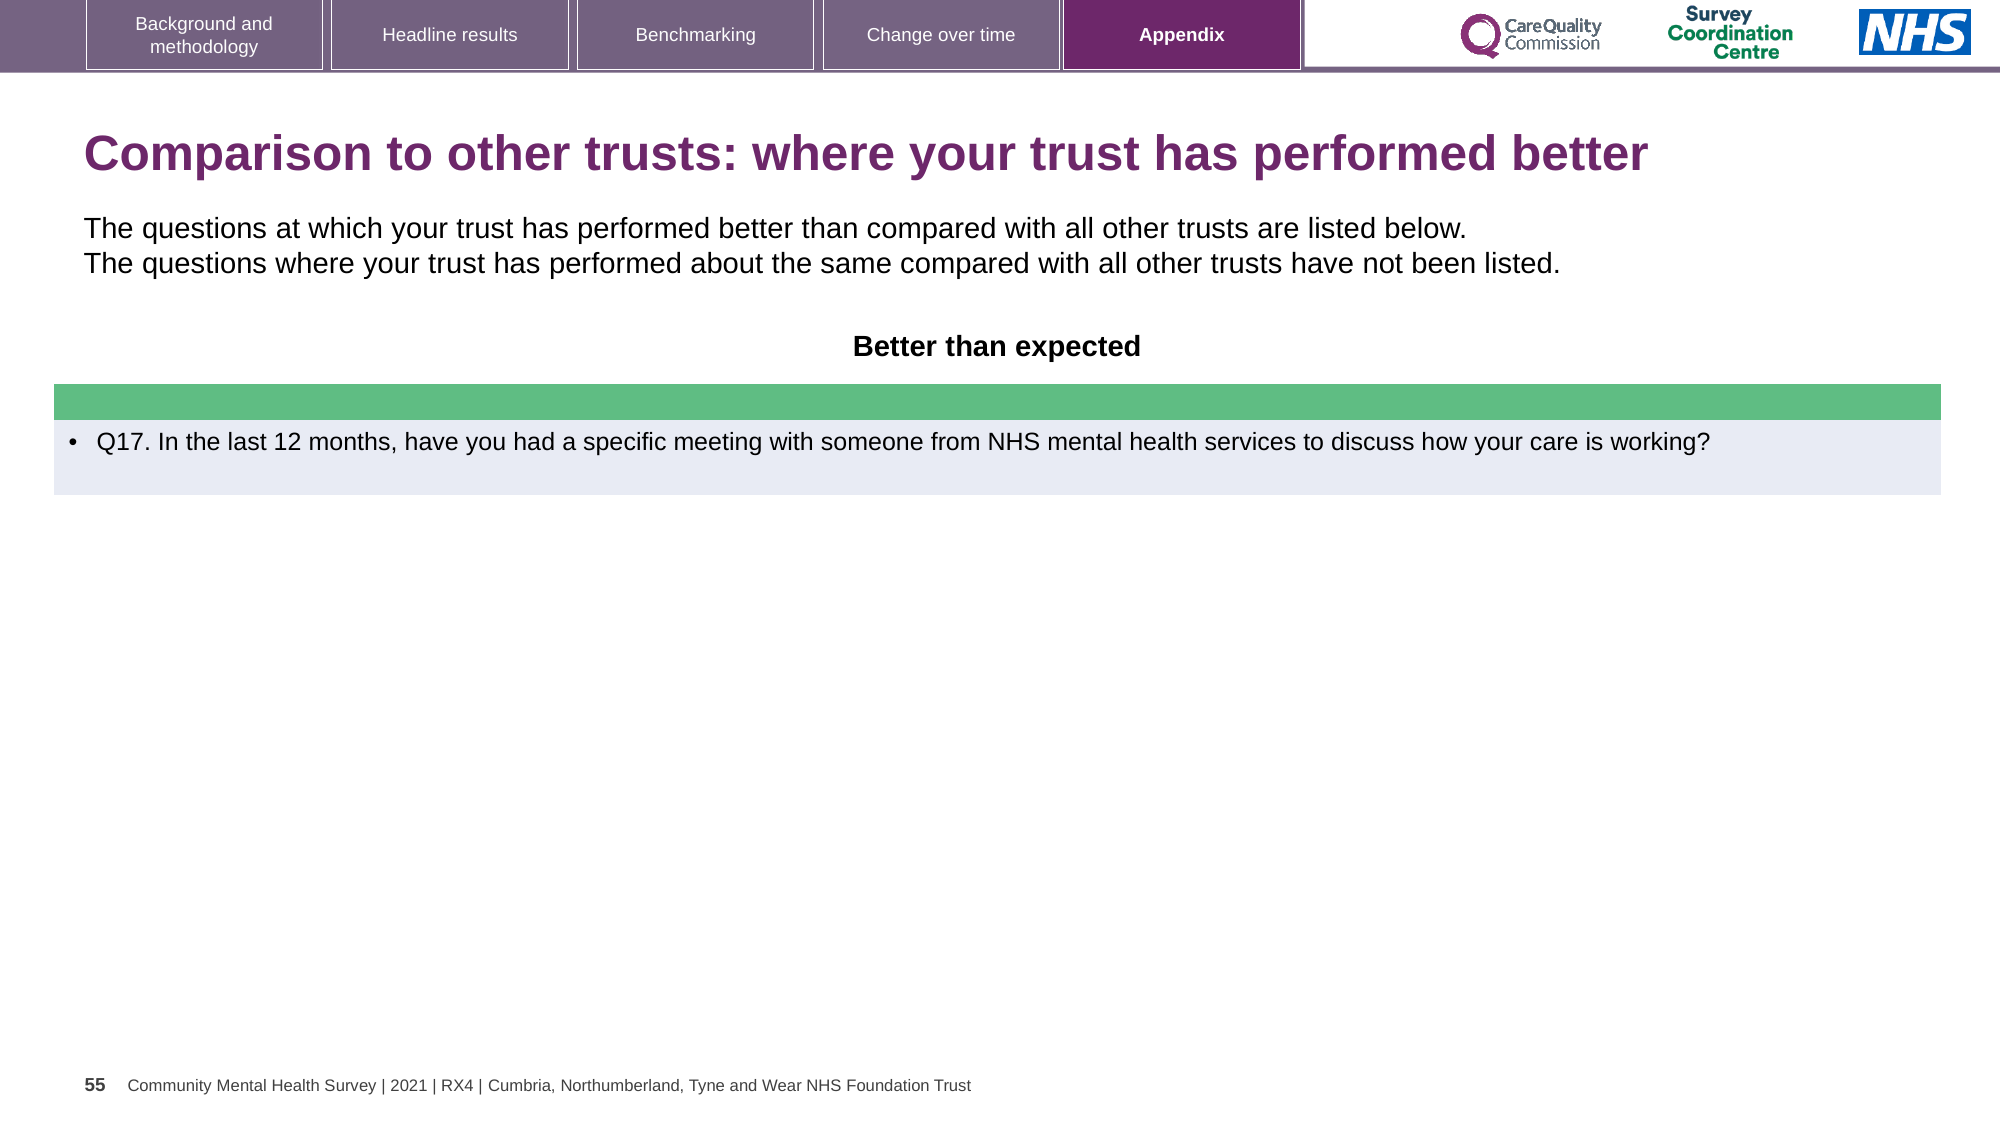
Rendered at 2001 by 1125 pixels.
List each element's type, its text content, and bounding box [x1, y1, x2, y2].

table_cell [54, 384, 1941, 420]
table_header Better than expected [54, 310, 1941, 384]
picture [1859, 9, 1971, 55]
text_box The questions at which your trust has performed better than compared with all other trusts are listed below. The questions where your trust has performed about the same compared with all other trusts have not been listed. [68, 202, 1896, 287]
title Comparison to other trusts: where your trust has performed better [68, 100, 1942, 209]
text_box 55 [84, 1065, 122, 1125]
table_cell Q17. In the last 12 months, have you had a specific meeting with someone from NHS mental health services to discuss how your care is working? [54, 420, 1941, 495]
picture [1460, 13, 1602, 59]
picture [1666, 3, 1794, 61]
